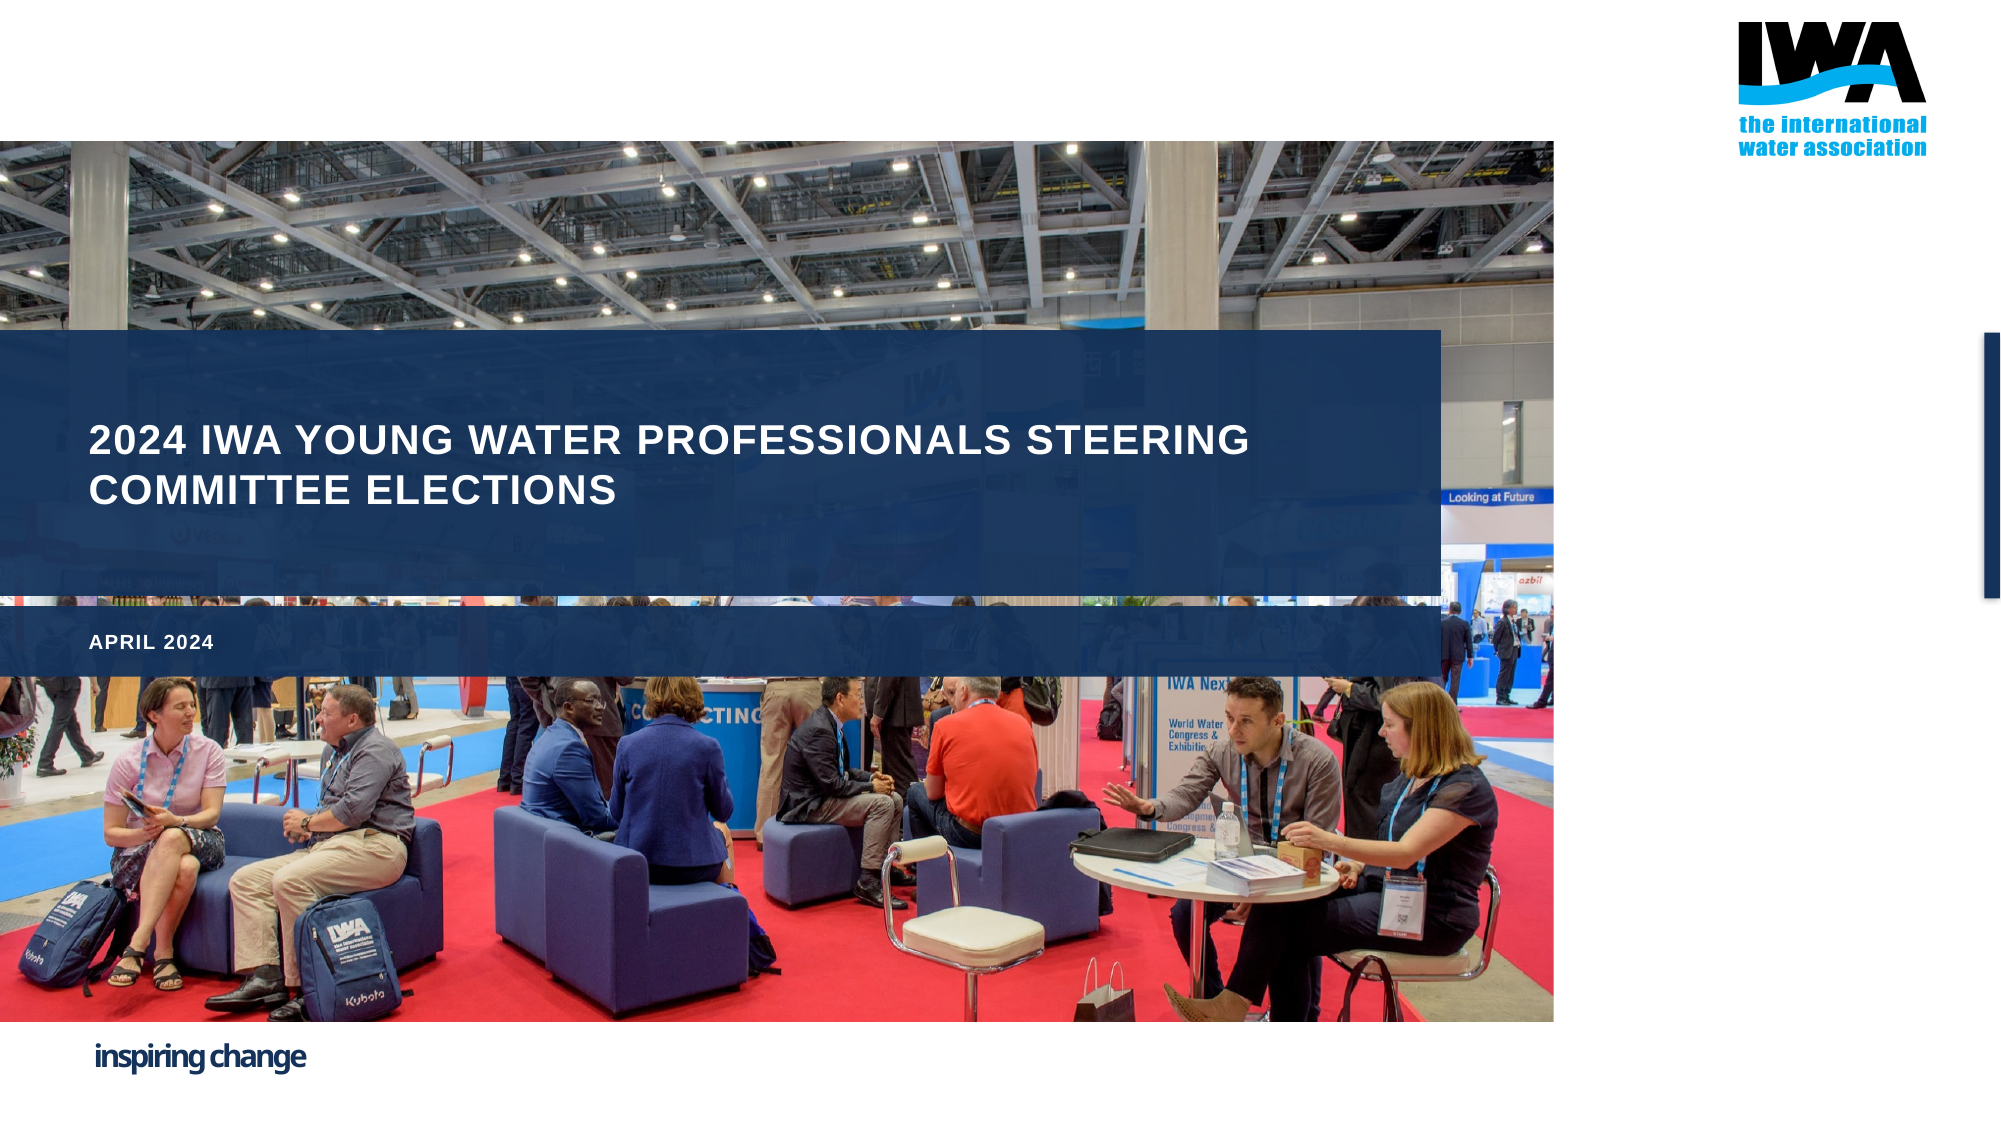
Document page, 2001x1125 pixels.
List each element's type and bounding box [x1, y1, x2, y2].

picture [0, 141, 1554, 1022]
picture [1733, 15, 1930, 163]
